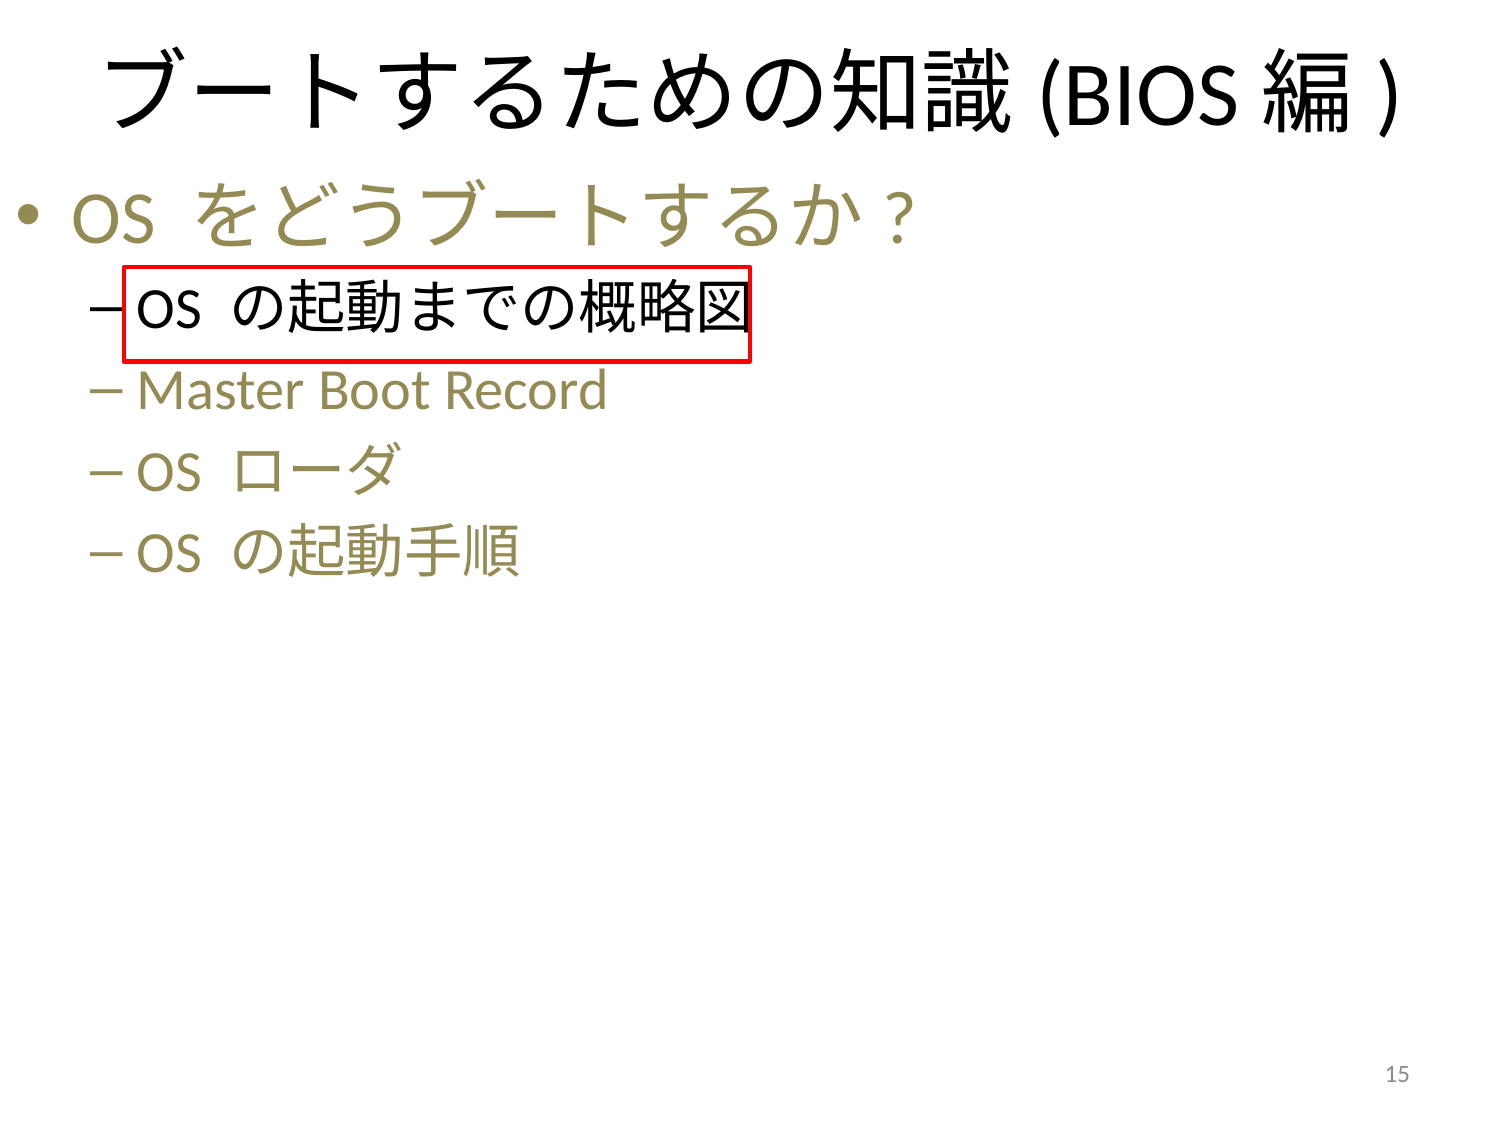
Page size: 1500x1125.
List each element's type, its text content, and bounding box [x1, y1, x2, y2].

text_box [122, 265, 752, 364]
title ブートするための知識(BIOS編) [75, 0, 1425, 160]
list OS をどうブートするか? OS の起動までの概略図 Master Boot Record OS ローダ OS の起動手順 [0, 160, 1427, 1125]
slide_number 15 [1074, 1042, 1425, 1103]
